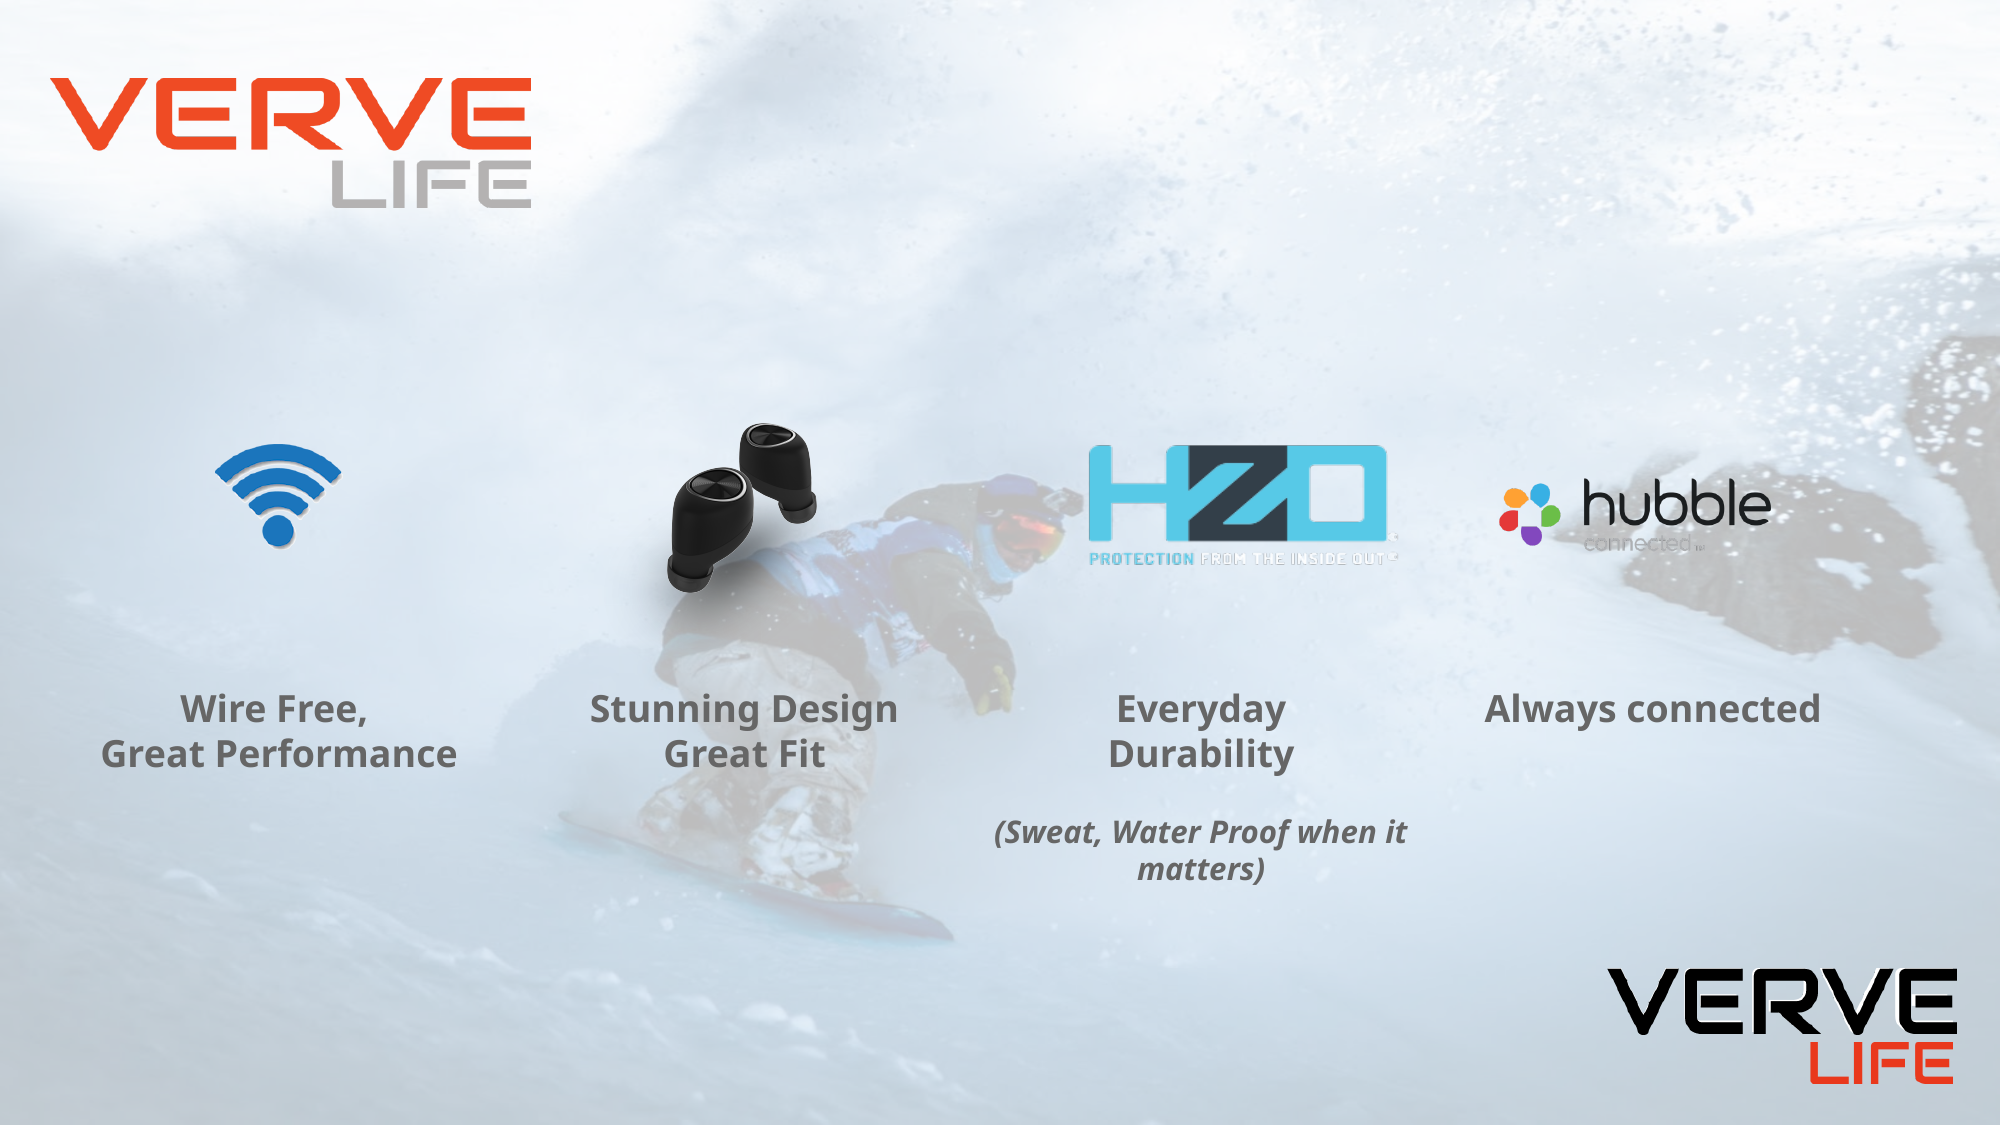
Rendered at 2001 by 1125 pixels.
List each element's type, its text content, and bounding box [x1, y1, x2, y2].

picture [50, 78, 531, 209]
text_box Everyday Durability (Sweat, Water Proof when it matters) [973, 664, 1429, 883]
text_box Stunning Design Great Fit [524, 664, 965, 883]
picture [1607, 956, 1976, 1104]
picture [1478, 454, 1794, 573]
picture [1053, 423, 1417, 586]
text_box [604, 423, 840, 671]
text_box Always connected [1433, 664, 1874, 883]
picture [215, 444, 343, 550]
text_box Wire Free, Great Performance [59, 664, 500, 883]
